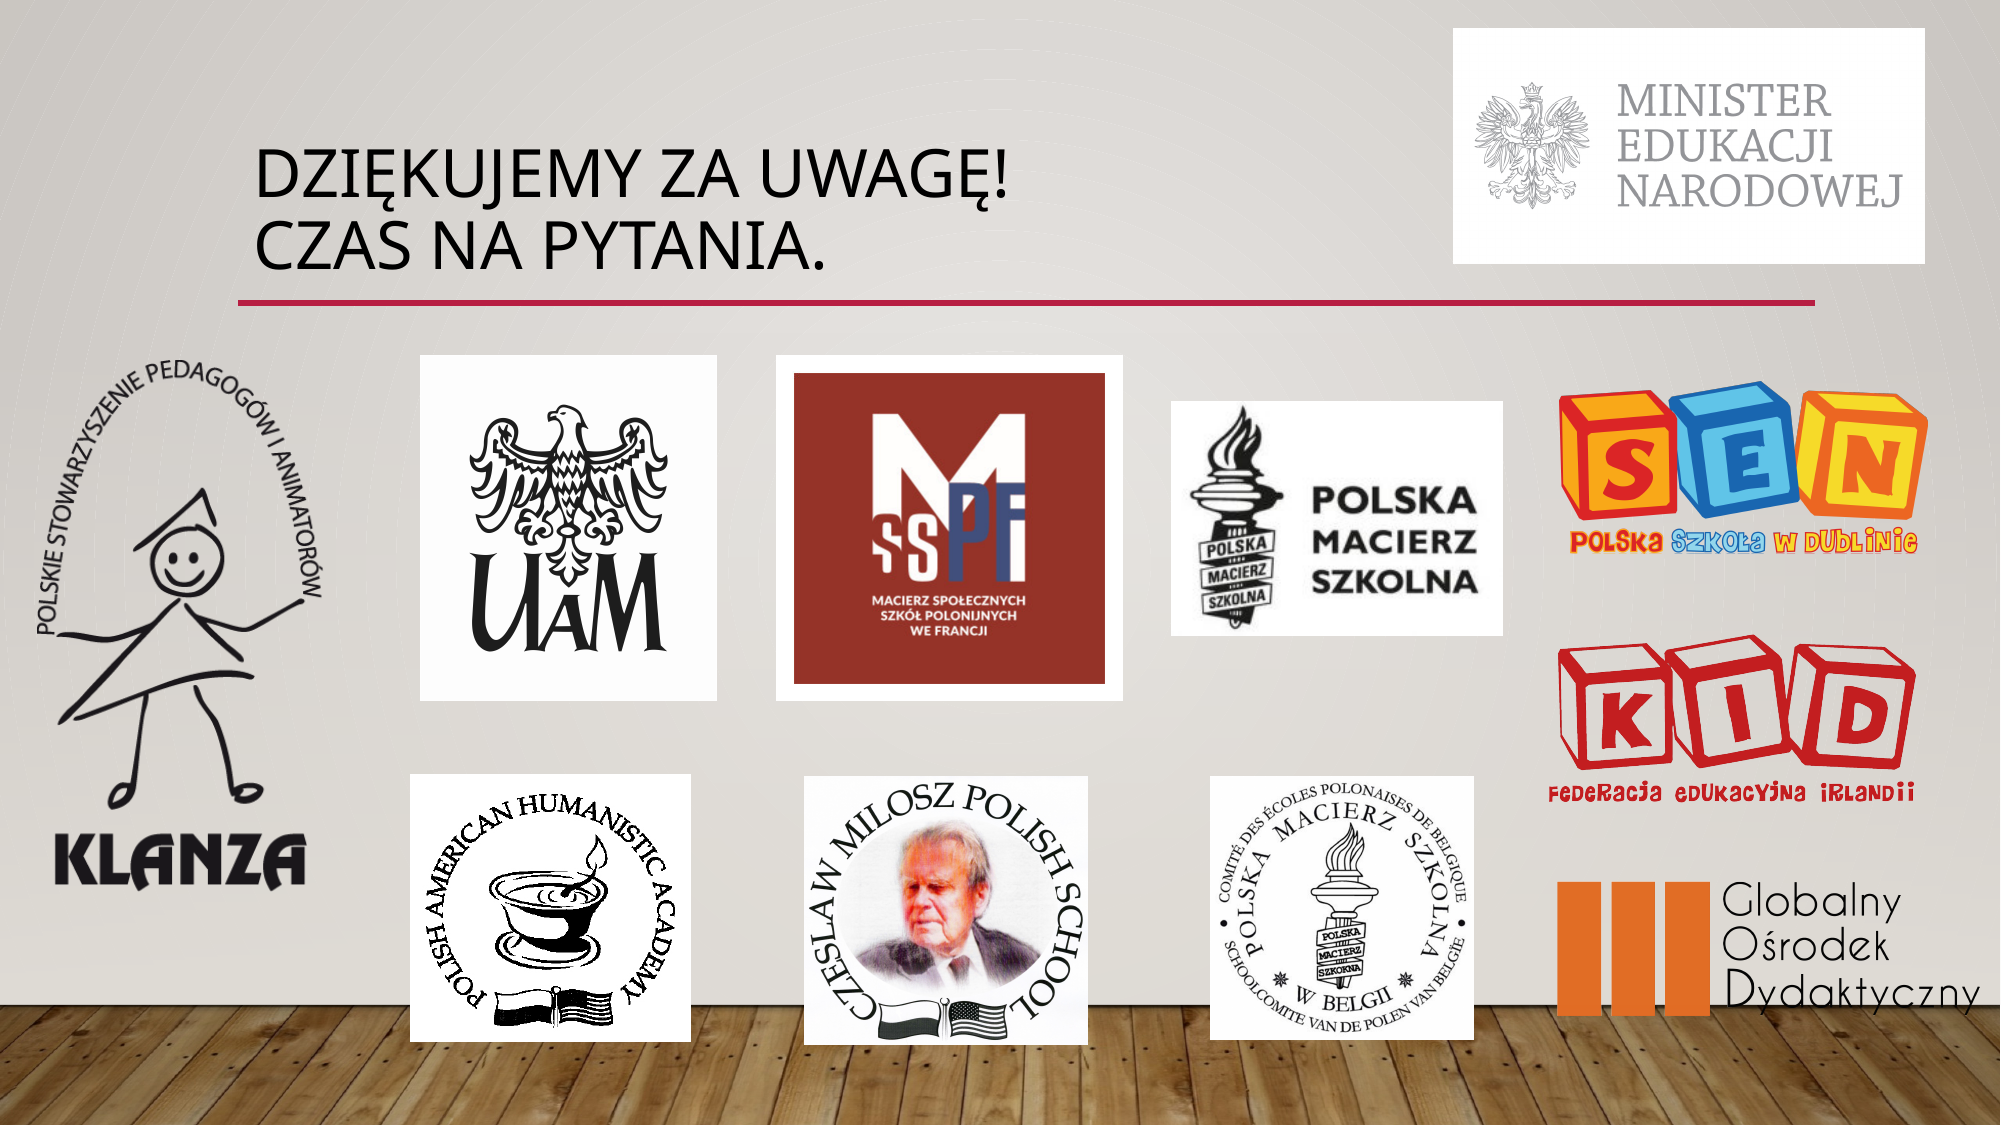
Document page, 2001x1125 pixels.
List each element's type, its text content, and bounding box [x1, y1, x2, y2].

picture [0, 401, 2000, 1125]
picture [420, 355, 717, 701]
title Dziękujemy za uwagę! Czas na pytania. [238, 131, 1814, 305]
picture [37, 359, 343, 911]
picture [776, 355, 1123, 701]
picture [1453, 27, 1925, 264]
picture [1558, 380, 1929, 554]
